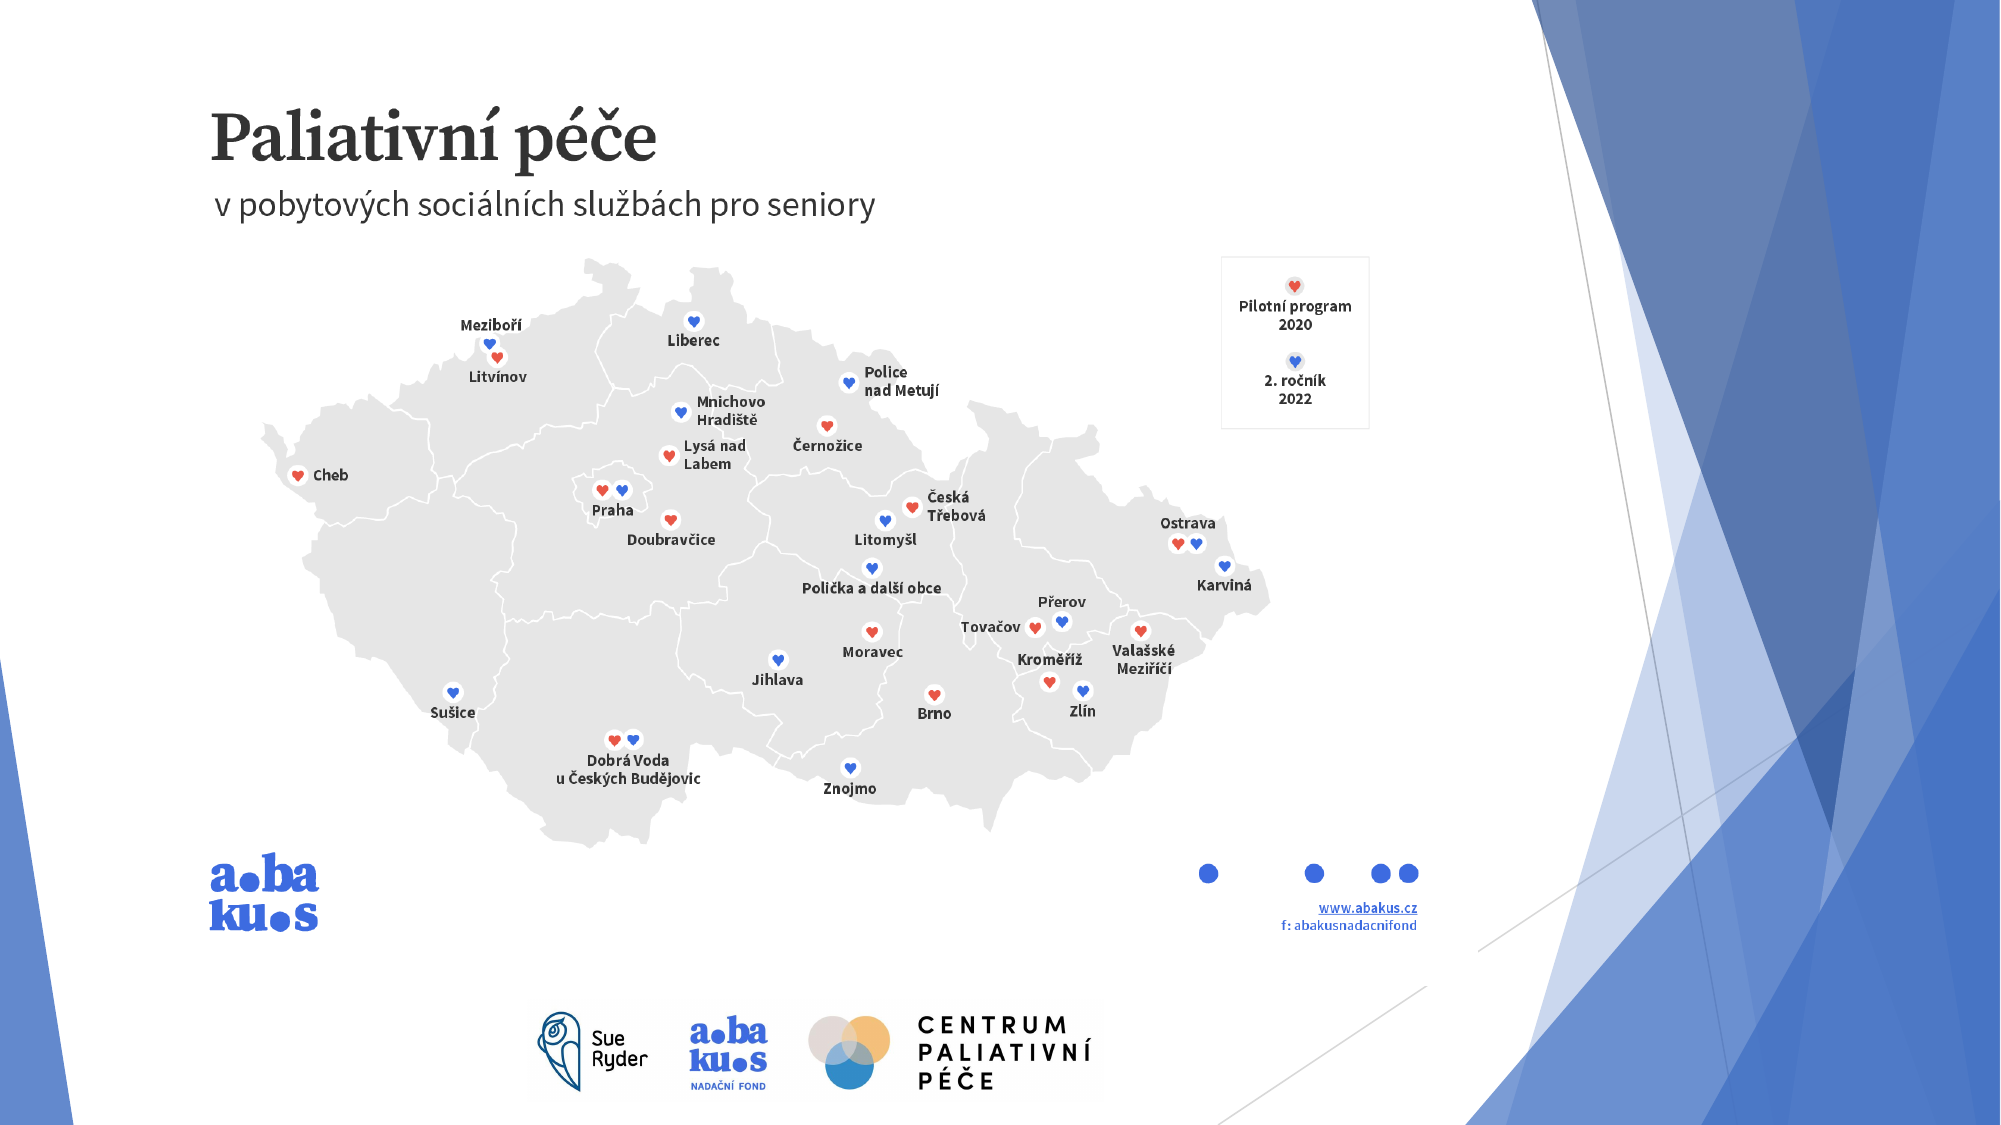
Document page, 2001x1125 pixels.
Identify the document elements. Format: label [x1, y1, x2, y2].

picture [149, 45, 1478, 986]
picture [527, 999, 1104, 1102]
